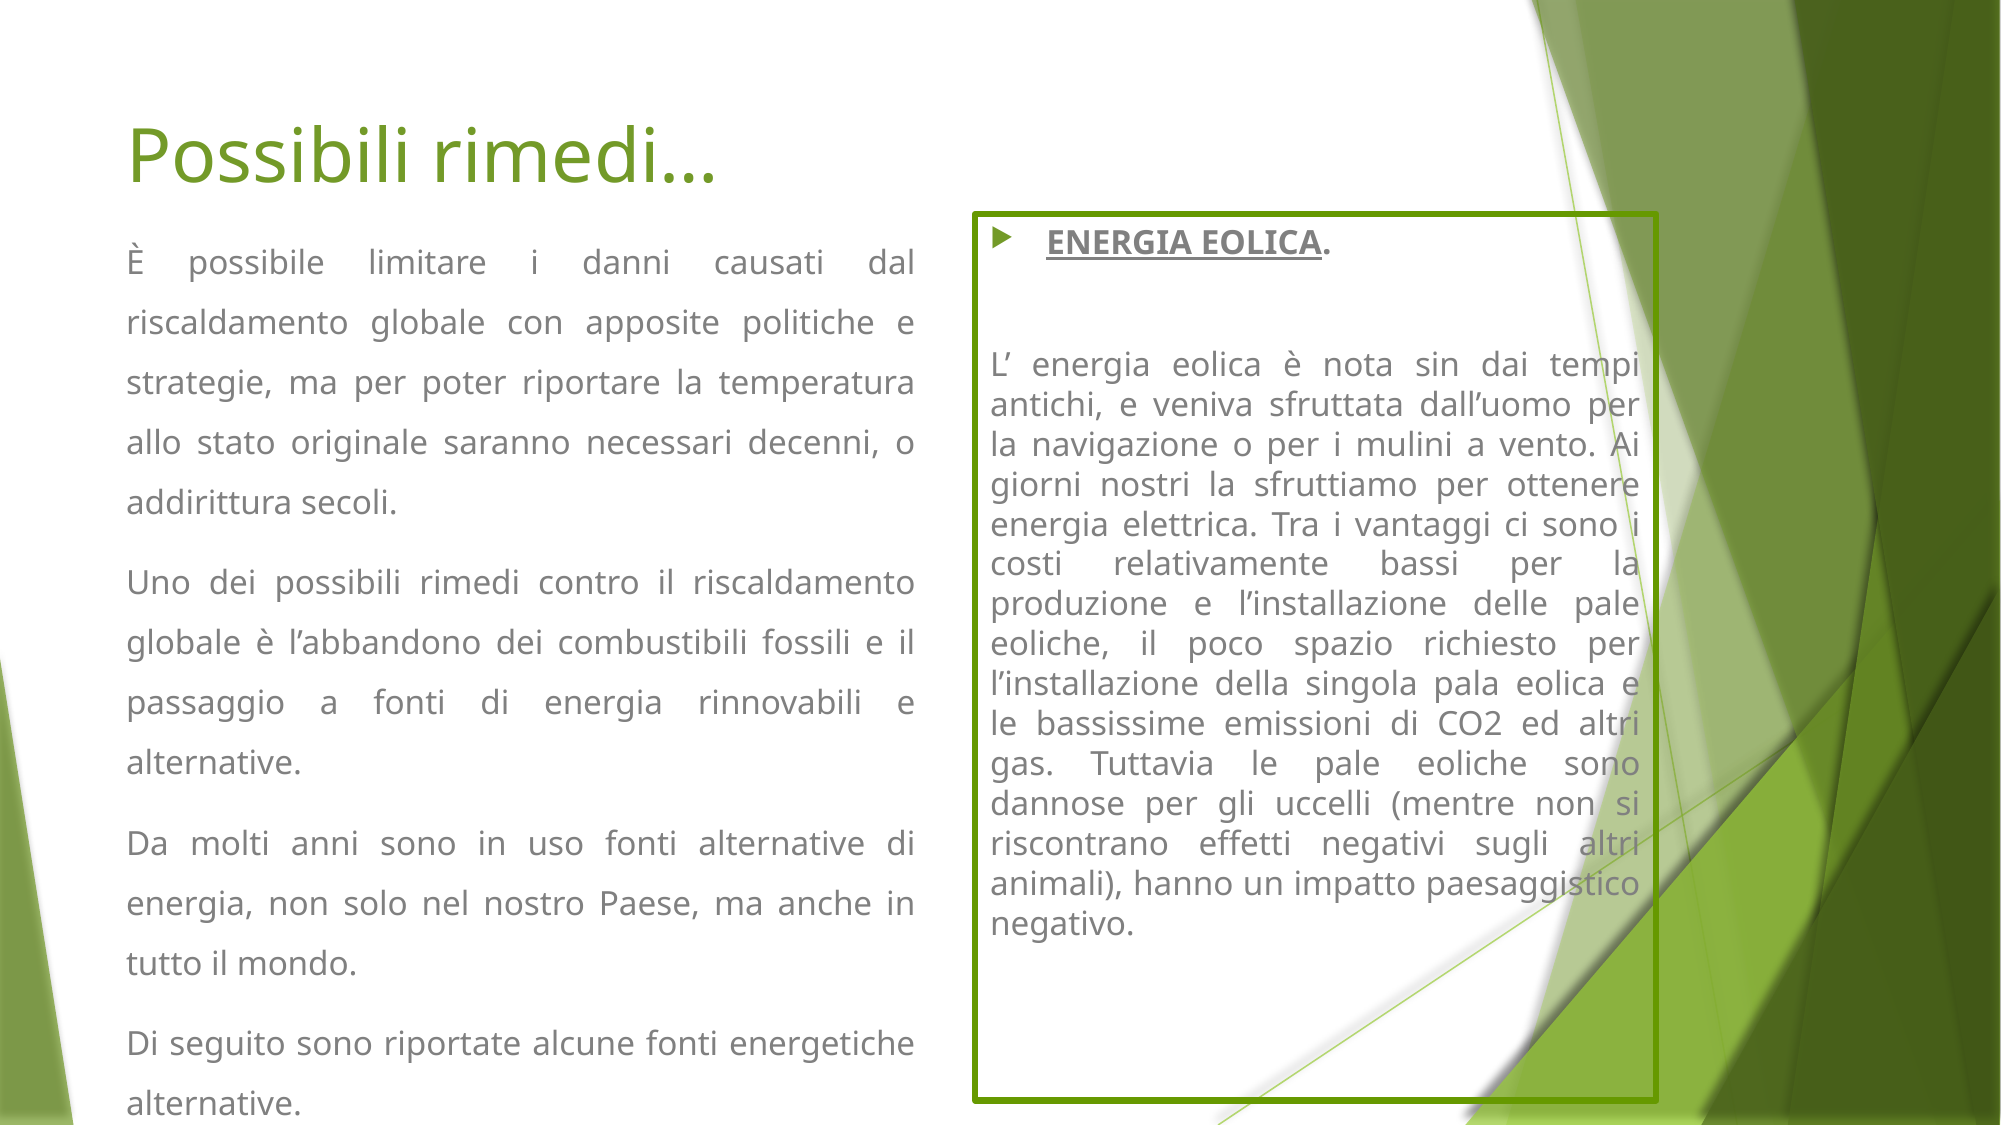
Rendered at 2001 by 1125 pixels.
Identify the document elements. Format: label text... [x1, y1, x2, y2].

title Possibili rimedi… [111, 99, 1522, 317]
list ENERGIA EOLICA. L’ energia eolica è nota sin dai tempi antichi, e veniva sfruttata dall’uomo per la navigazione o per i mulini a vento. Ai giorni nostri la sfruttiamo per ottenere energia elettrica. Tra i vantaggi ci sono i costi relativamente bassi per la produzione e l’installazione delle pale eoliche, il poco spazio richiesto per l’installazione della singola pala eolica e le bassissime emissioni di CO2 ed altri gas. Tuttavia le pale eoliche sono dannose per gli uccelli (mentre non si riscontrano effetti negativi sugli altri animali), hanno un impatto paesaggistico negativo. [975, 213, 1657, 1101]
text_box È possibile limitare i danni causati dal riscaldamento globale con apposite politiche e strategie, ma per poter riportare la temperatura allo stato originale saranno necessari decenni, o addirittura secoli. Uno dei possibili rimedi contro il riscaldamento globale è l’abbandono dei combustibili fossili e il passaggio a fonti di energia rinnovabili e alternative. Da molti anni sono in uso fonti alternative di energia, non solo nel nostro Paese, ma anche in tutto il mondo. Di seguito sono riportate alcune fonti energetiche alternative. [111, 213, 932, 1073]
